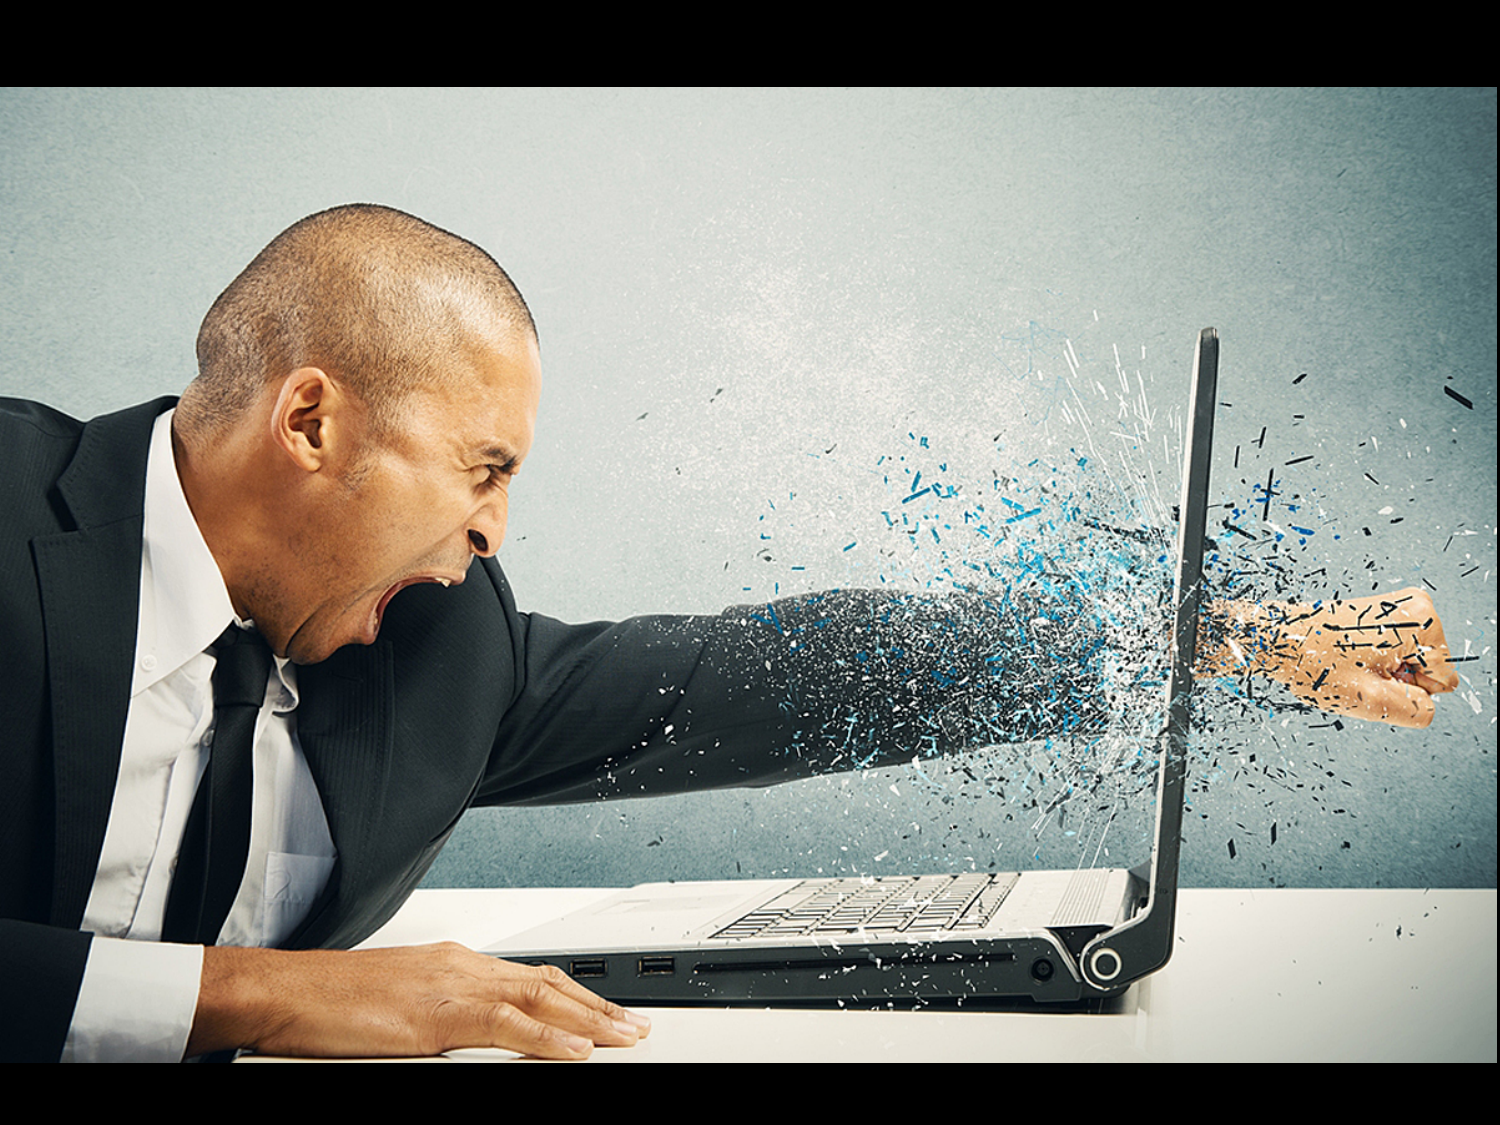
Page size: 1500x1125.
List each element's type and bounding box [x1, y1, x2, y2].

picture [0, 87, 1497, 1063]
